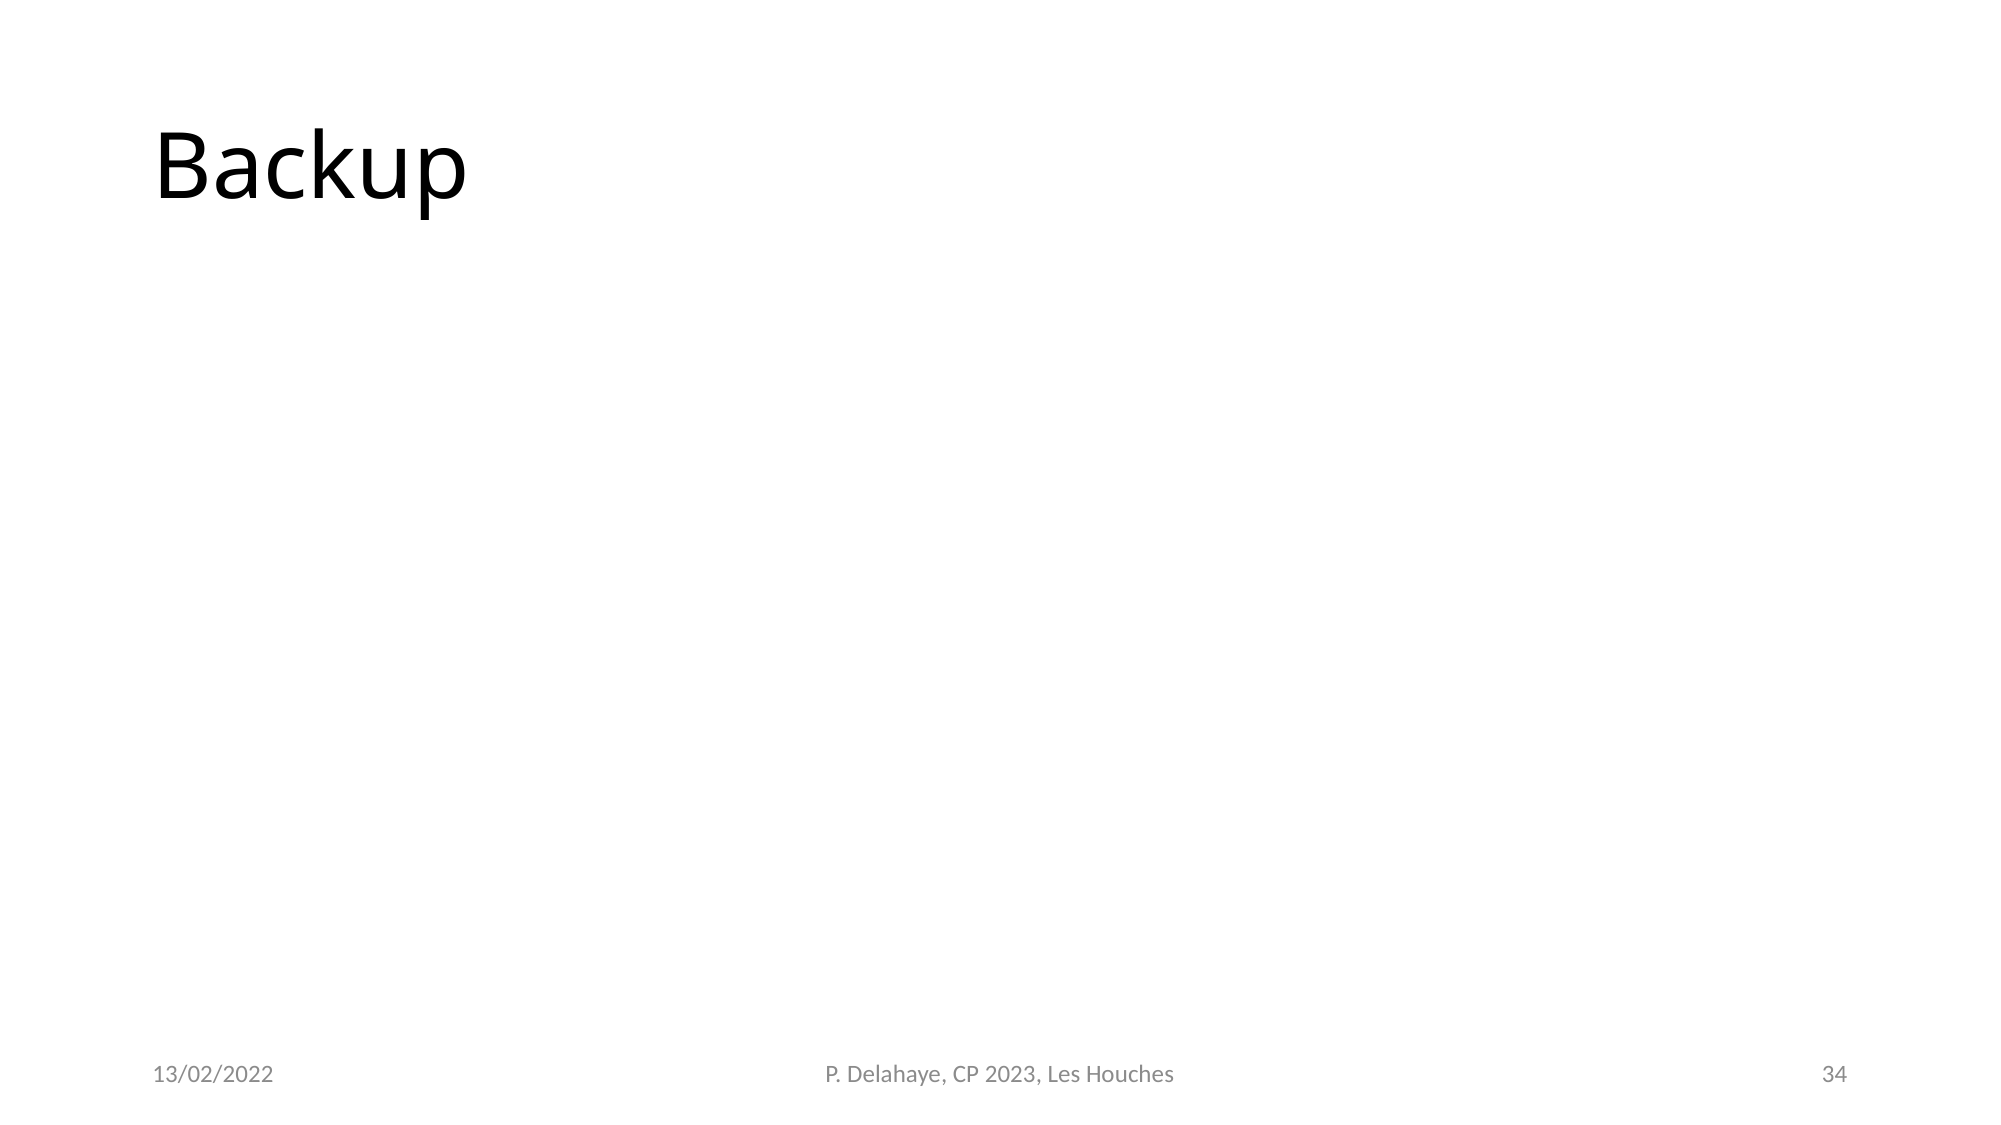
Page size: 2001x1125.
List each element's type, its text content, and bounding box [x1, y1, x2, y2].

title Backup [137, 59, 1863, 278]
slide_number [137, 1042, 588, 1103]
footer P. Delahaye, CP 2023, Les Houches [662, 1042, 1338, 1103]
slide_number 34 [1412, 1042, 1863, 1103]
